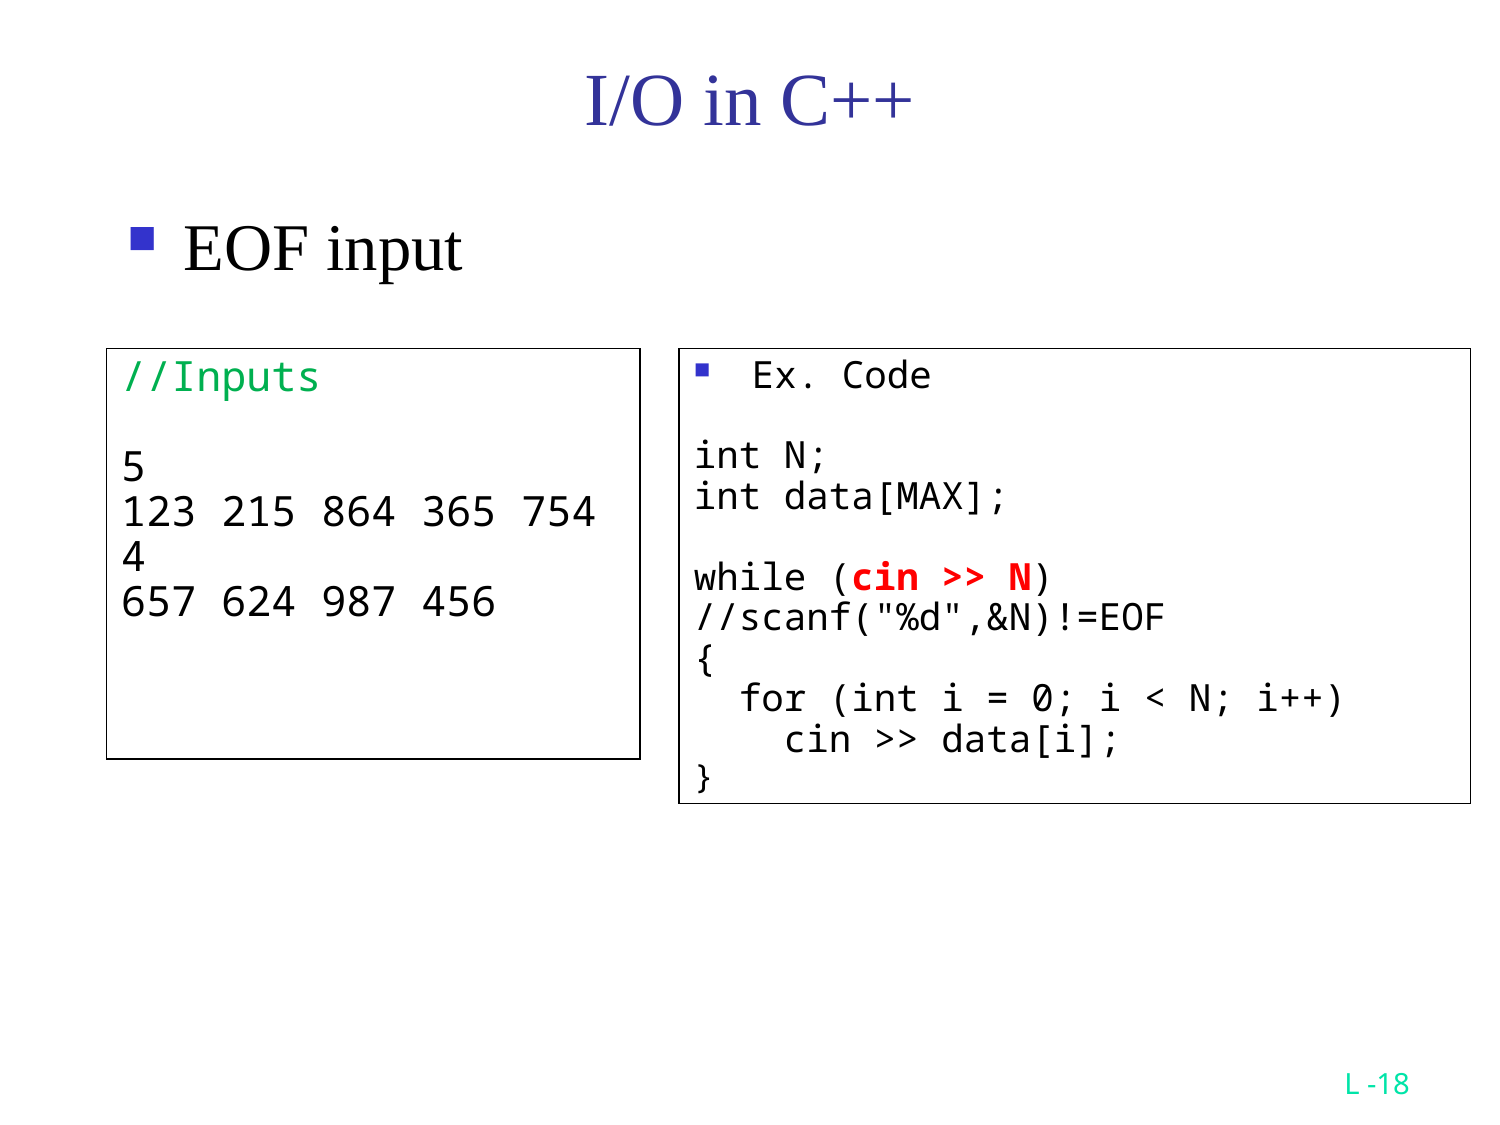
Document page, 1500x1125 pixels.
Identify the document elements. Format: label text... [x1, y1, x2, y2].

slide_number L -18 [1112, 1037, 1425, 1113]
list EOF input [112, 196, 1425, 307]
text_box //Inputs 5 123 215 864 365 754 4 657 624 987 456 [106, 348, 641, 759]
text_box Ex. Code int N; int data[MAX]; while (cin >> N) //scanf("%d",&N)!=EOF { for (int i = 0; i < N; i++) cin >> data[i]; } [679, 348, 1471, 804]
title I/O in C++ [110, 37, 1390, 149]
